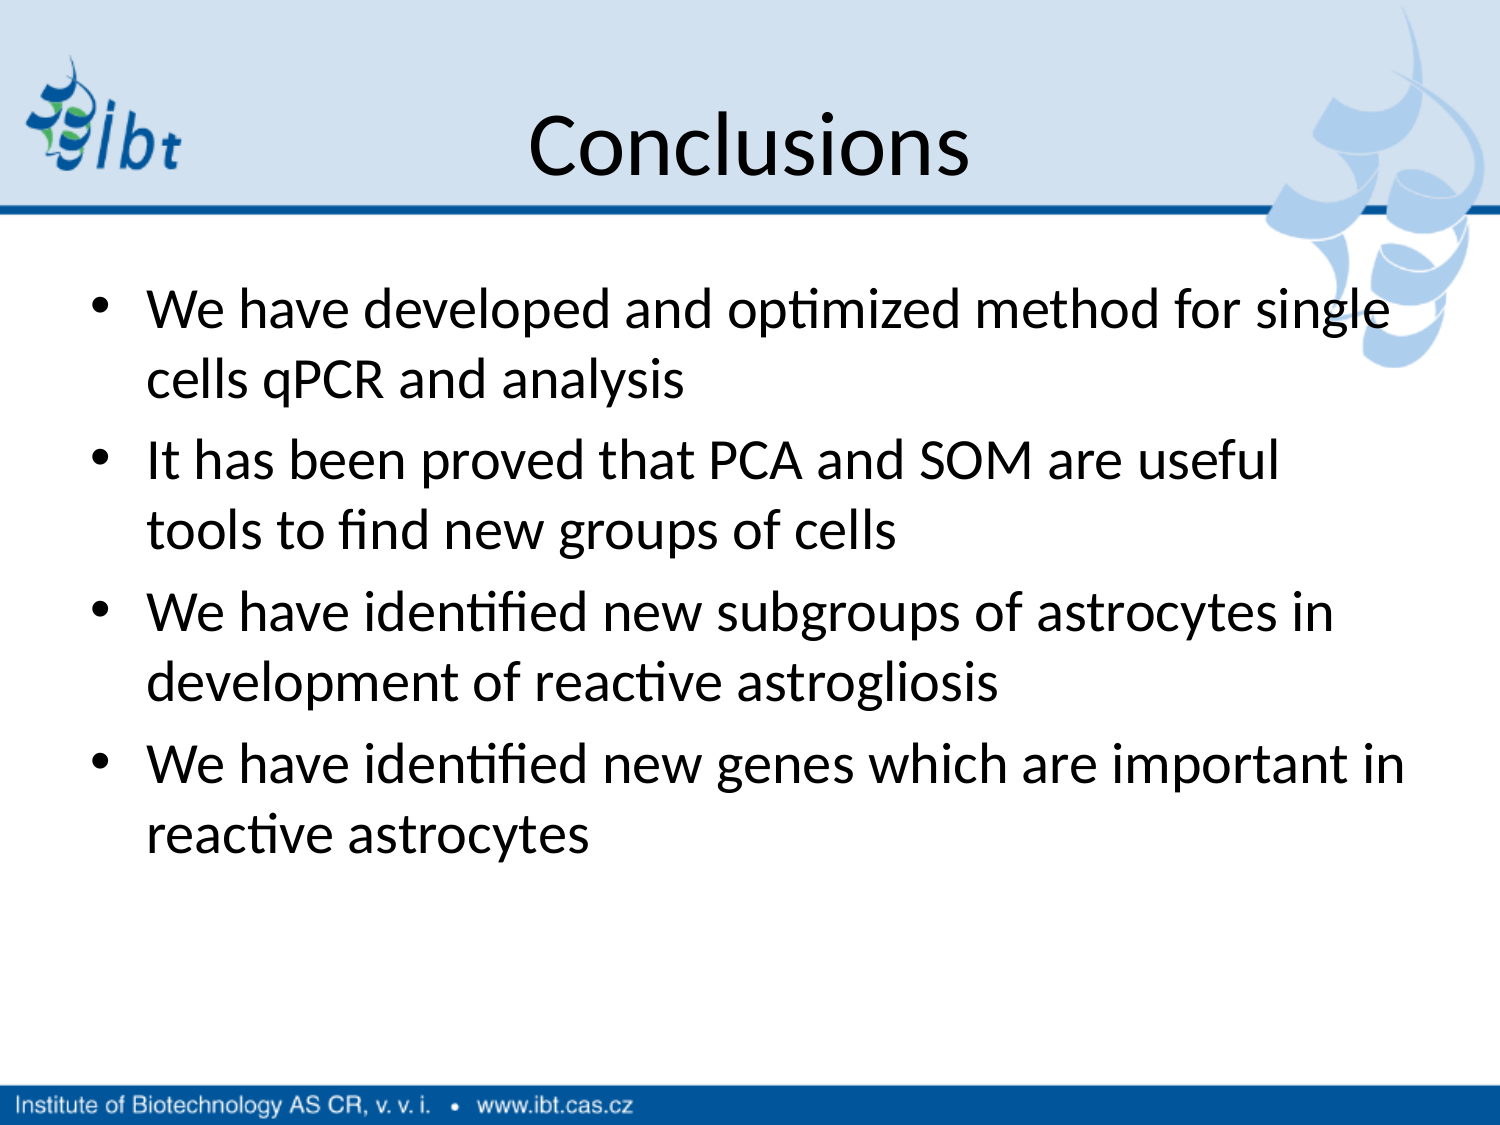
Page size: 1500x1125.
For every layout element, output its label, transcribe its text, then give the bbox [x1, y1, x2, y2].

list We have developed and optimized method for single cells qPCR and analysis It has been proved that PCA and SOM are useful tools to find new groups of cells We have identified new subgroups of astrocytes in development of reactive astrogliosis We have identified new genes which are important in reactive astrocytes [75, 262, 1425, 1005]
title Conclusions [75, 45, 1425, 233]
picture [0, 0, 1500, 1125]
